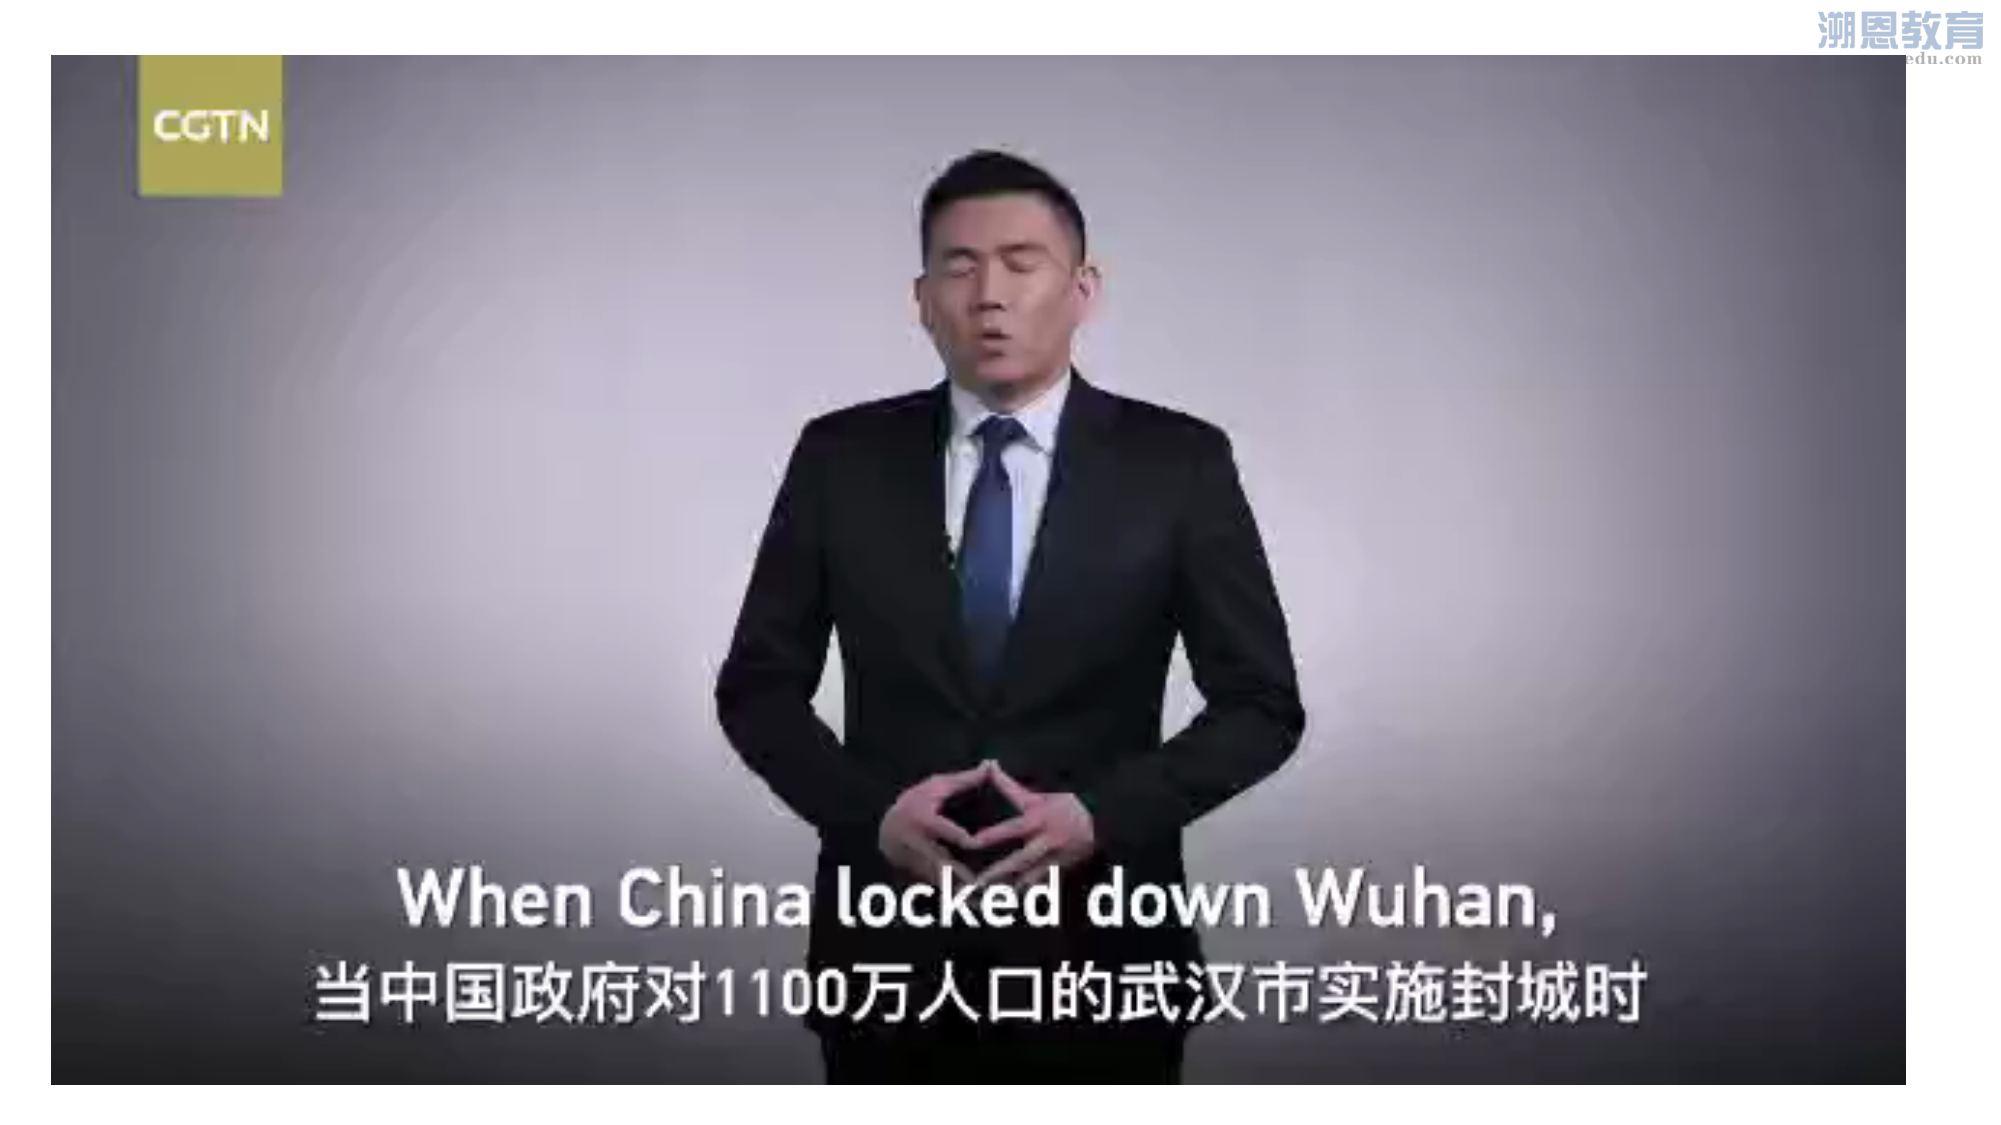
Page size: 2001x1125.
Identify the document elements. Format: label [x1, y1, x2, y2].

text_box [50, 54, 1907, 1086]
picture [1817, 10, 1983, 64]
